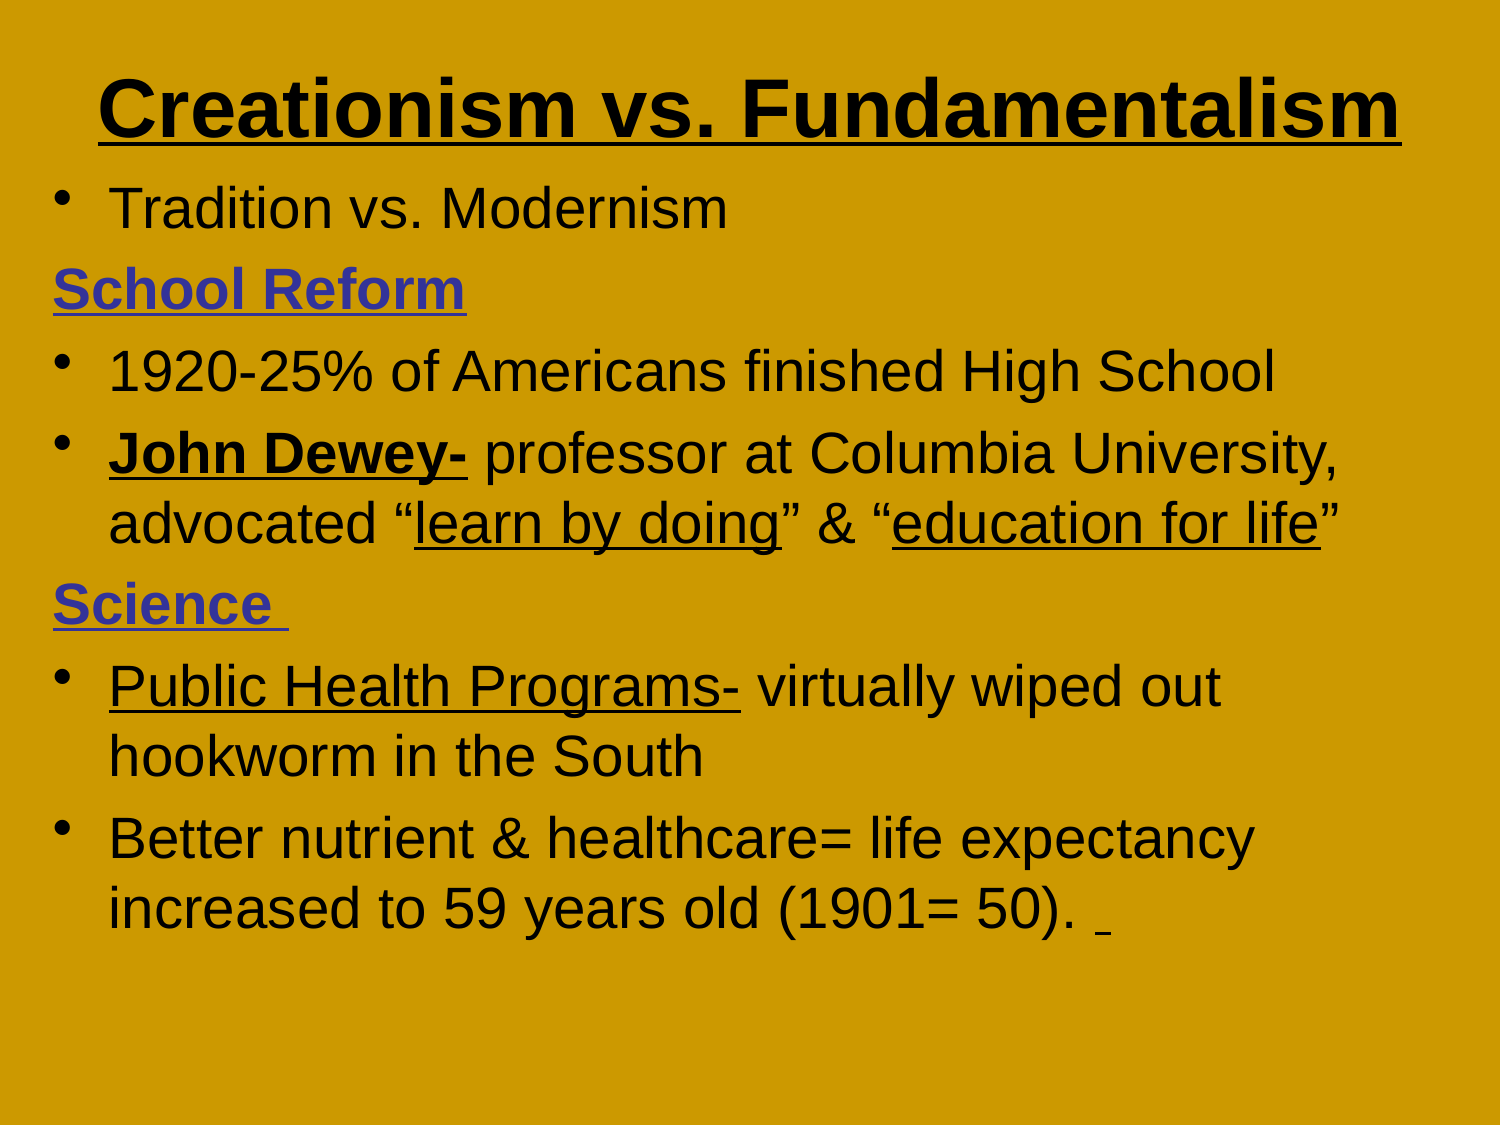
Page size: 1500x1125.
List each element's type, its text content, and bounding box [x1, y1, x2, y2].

list Tradition vs. Modernism School Reform 1920-25% of Americans finished High School John Dewey- professor at Columbia University, advocated “learn by doing” & “education for life” Science Public Health Programs- virtually wiped out hookworm in the South Better nutrient & healthcare= life expectancy increased to 59 years old (1901= 50). [37, 162, 1463, 1088]
title Creationism vs. Fundamentalism [74, 44, 1426, 162]
